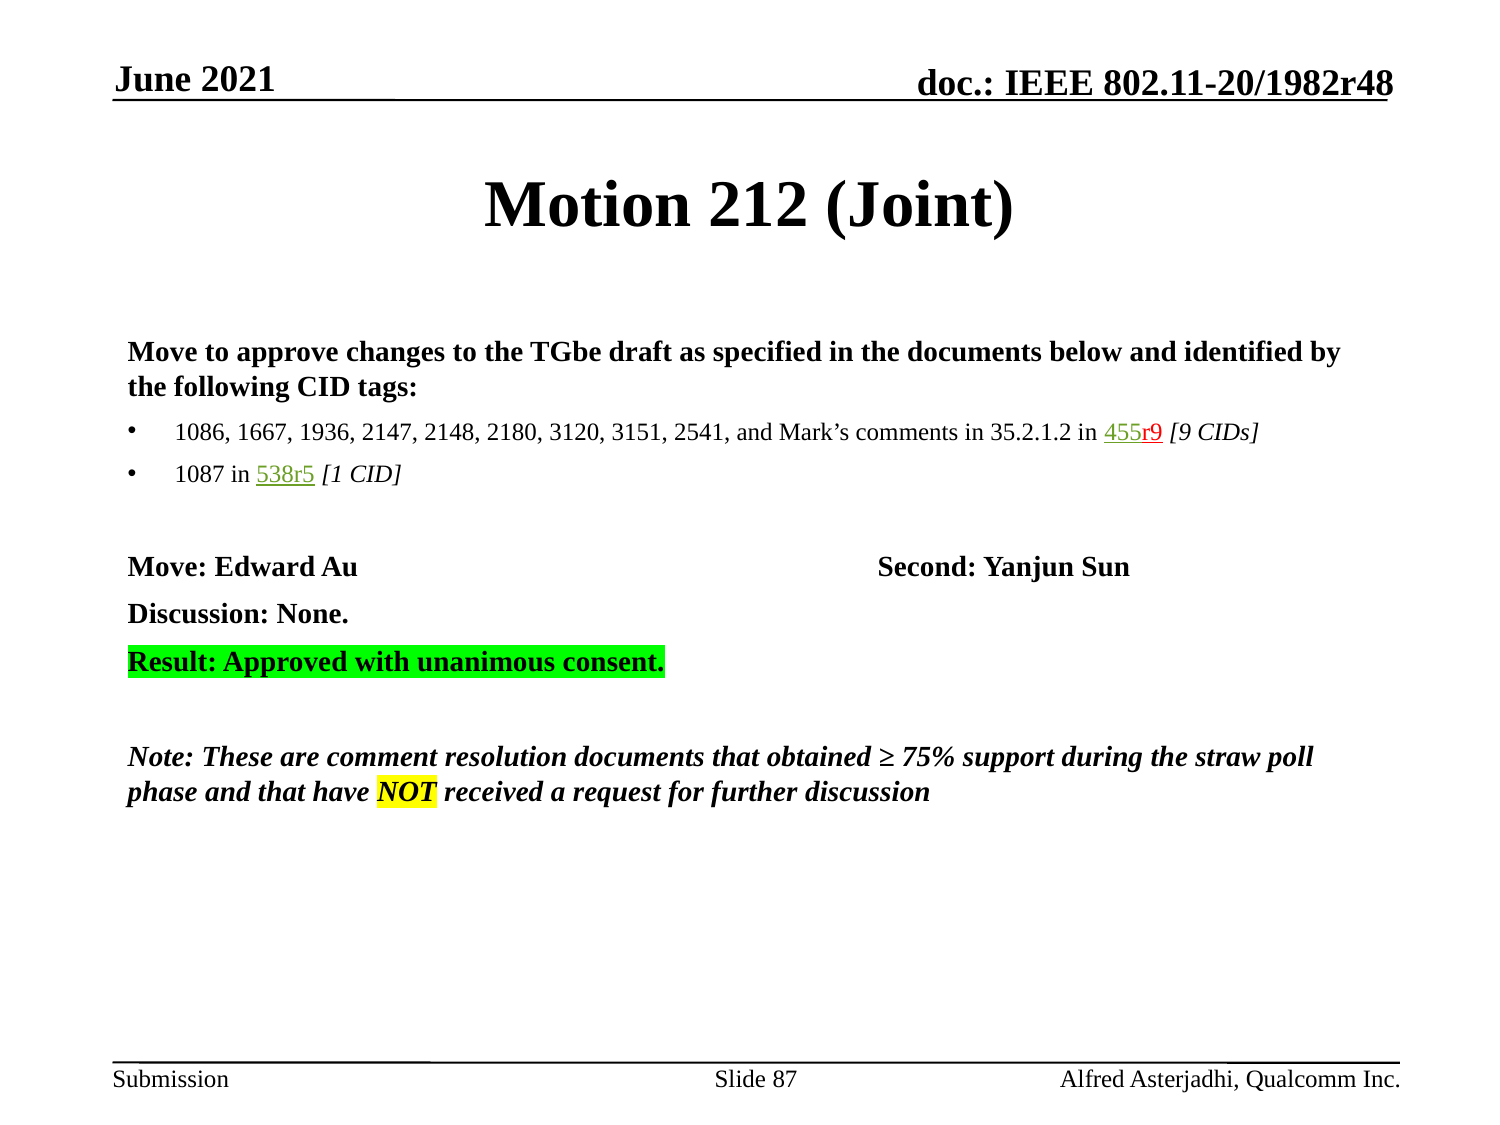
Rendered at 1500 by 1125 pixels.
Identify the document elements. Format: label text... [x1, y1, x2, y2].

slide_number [114, 54, 423, 100]
slide_number Slide 87 [712, 1061, 800, 1123]
list Move to approve changes to the TGbe draft as specified in the documents below and identified by the following CID tags: 1086, 1667, 1936, 2147, 2148, 2180, 3120, 3151, 2541, and Mark’s comments in 35.2.1.2 in 455r9 [9 CIDs] 1087 in 538r5 [1 CID] Move: Edward Au Second: Yanjun Sun Discussion: None. Result: Approved with unanimous consent. Note: These are comment resolution documents that obtained ≥ 75% support during the straw poll phase and that have NOT received a request for further discussion [112, 324, 1388, 1063]
title Motion 212 (Joint) [112, 112, 1388, 288]
footer Alfred Asterjadhi, Qualcomm Inc. [878, 1061, 1402, 1093]
